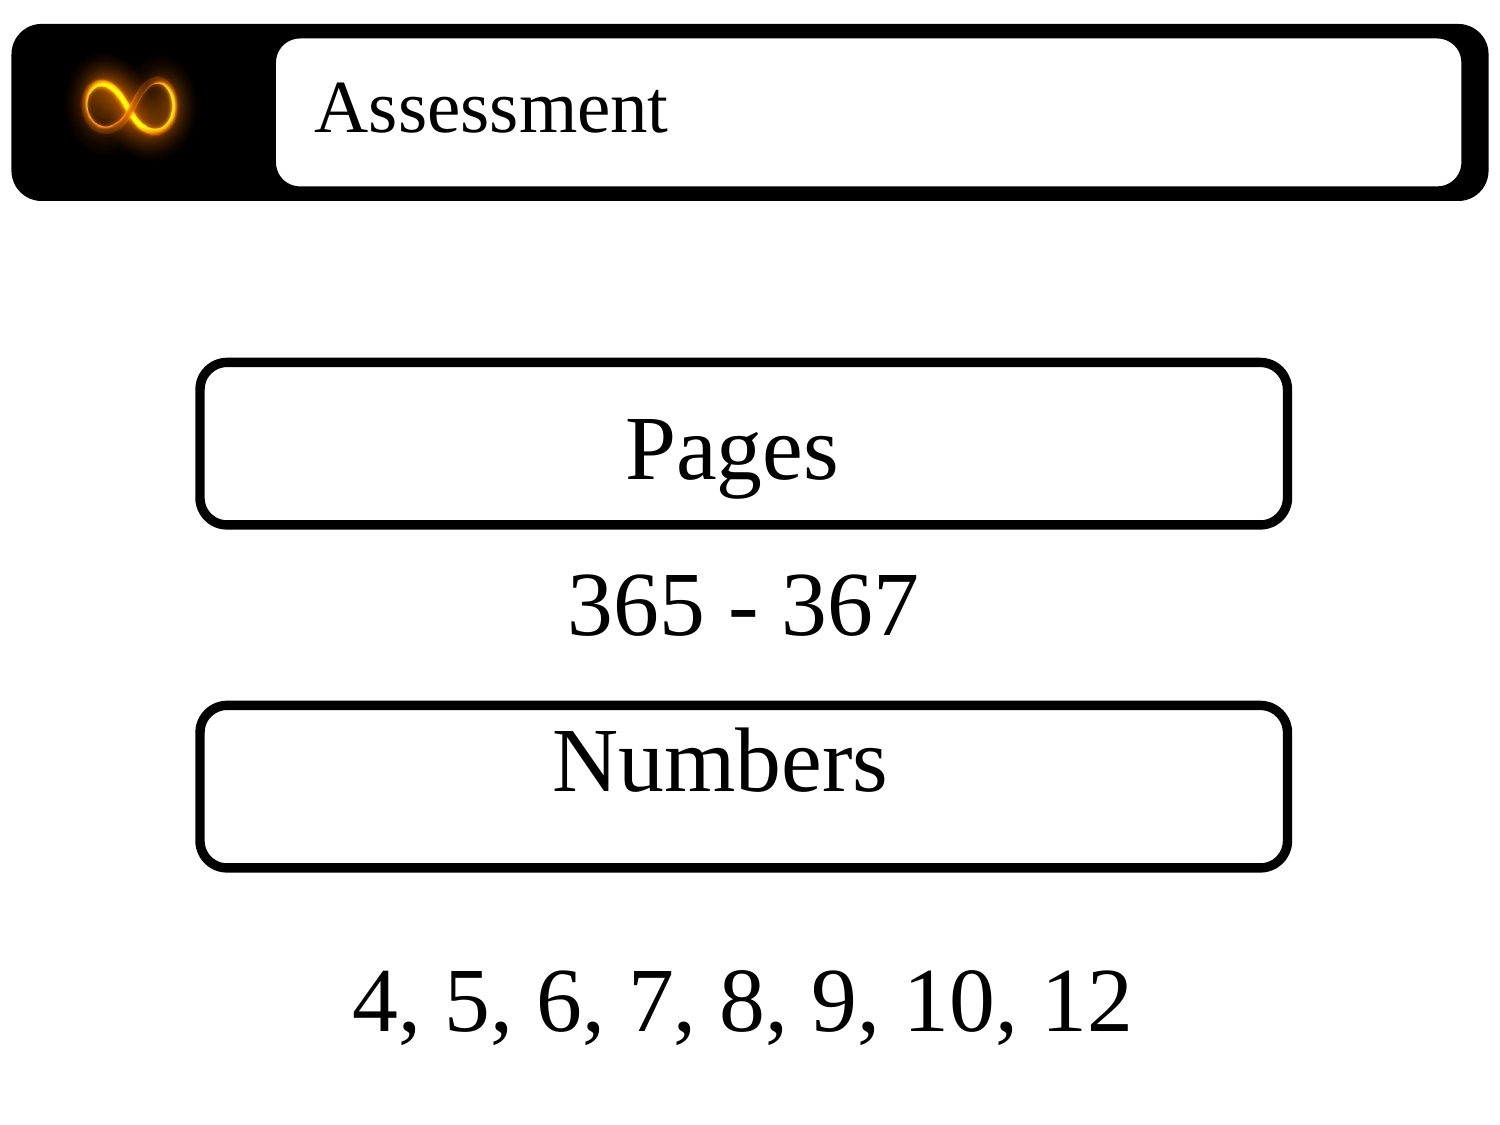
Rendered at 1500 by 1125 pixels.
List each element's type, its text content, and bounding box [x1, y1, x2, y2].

text_box Pages 365 - 367 Numbers 4, 5, 6, 7, 8, 9, 10, 12 [200, 846, 1288, 1058]
text_box [274, 37, 1463, 188]
text_box Assessment [300, 49, 1238, 155]
text_box [12, 24, 1488, 200]
text_box Pages 365 - 367 Numbers 4, 5, 6, 7, 8, 9, 10, 12 [200, 503, 1288, 727]
text_box [199, 362, 1288, 525]
picture [37, 49, 226, 163]
text_box [199, 705, 1288, 868]
